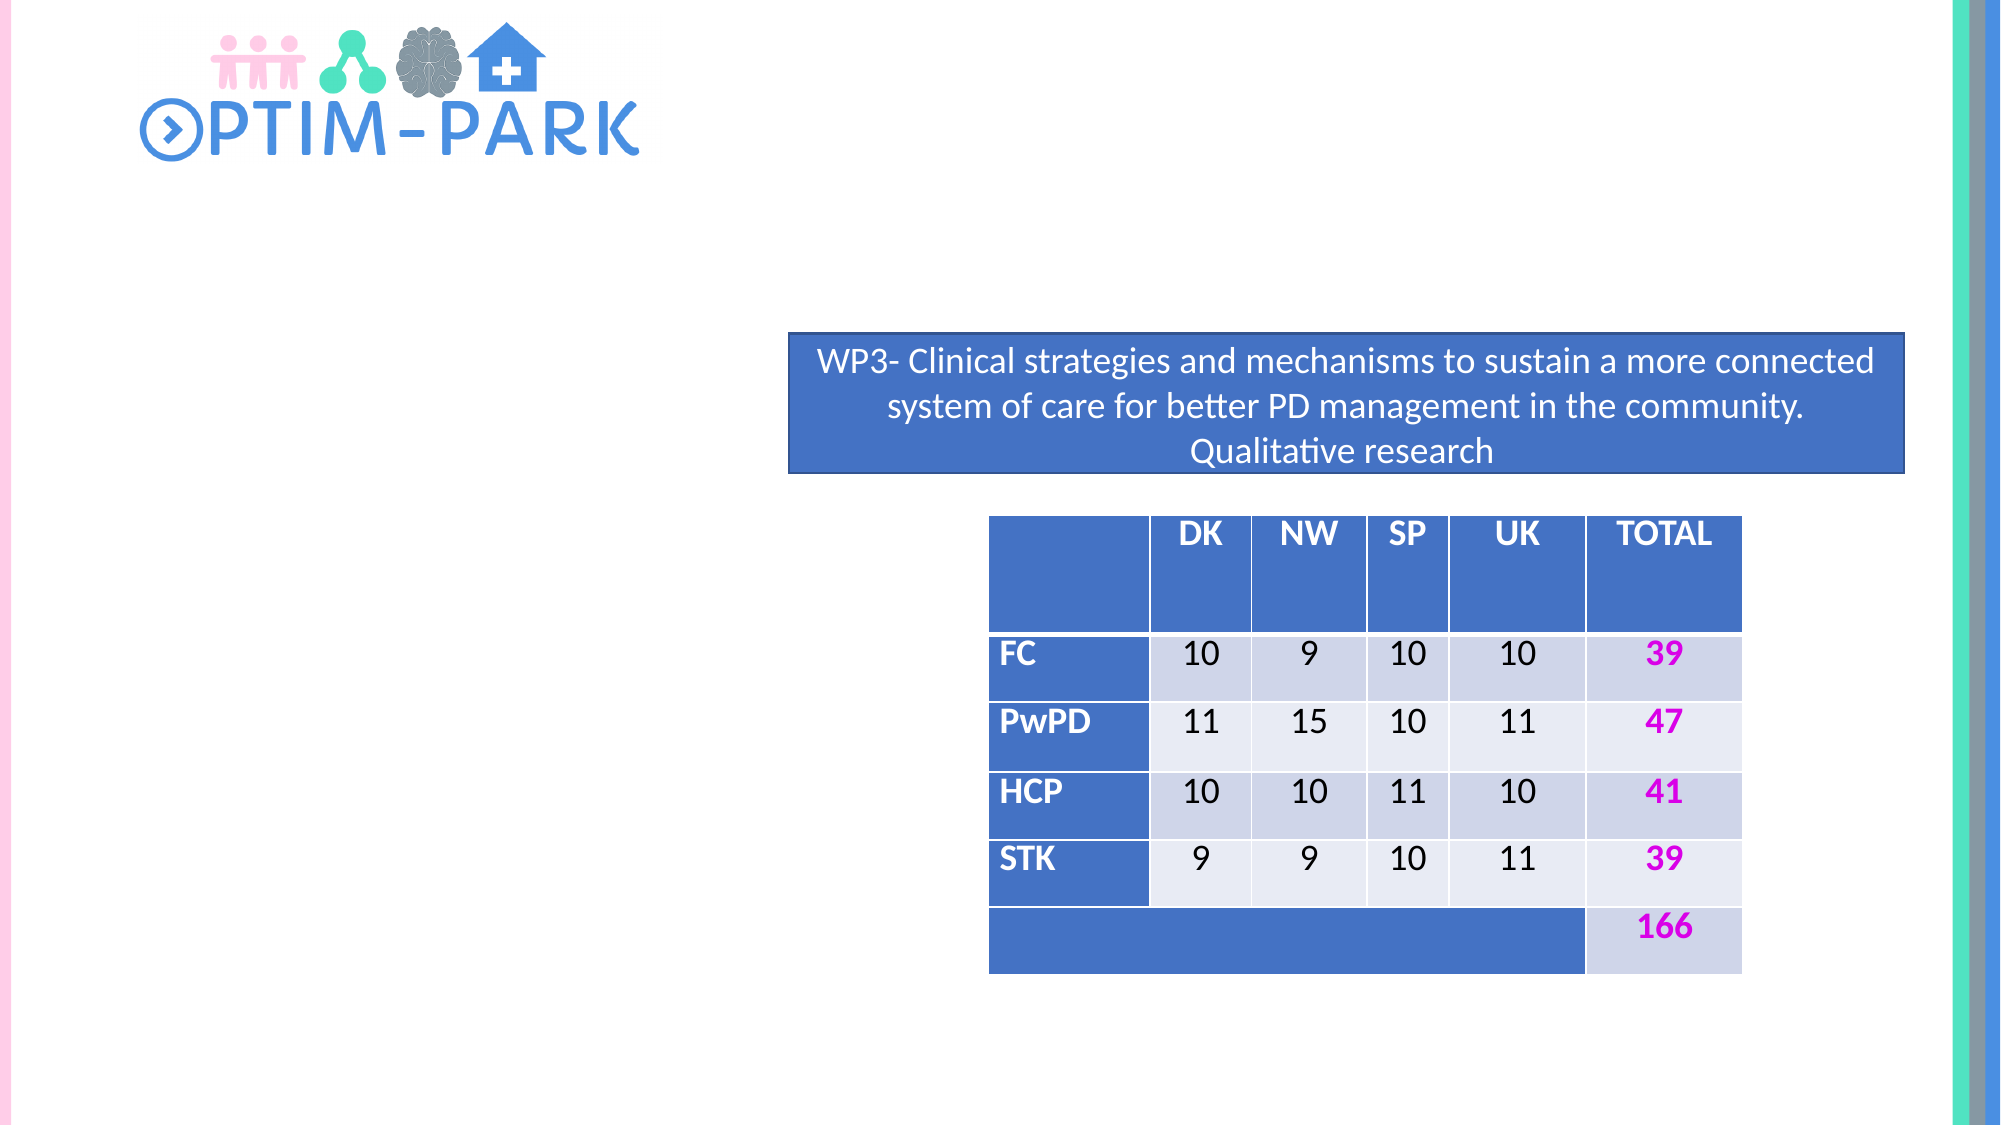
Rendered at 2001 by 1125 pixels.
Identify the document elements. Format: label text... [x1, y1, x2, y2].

table_header TOTAL [1587, 516, 1742, 632]
table_cell HCP [989, 773, 1149, 839]
table_header DK [1151, 516, 1251, 632]
table_cell 10 [1368, 703, 1448, 771]
table_cell 10 [1151, 773, 1251, 839]
table_cell 10 [1151, 637, 1251, 701]
table_cell 47 [1587, 703, 1742, 771]
table_cell 11 [1450, 703, 1585, 771]
table_cell 10 [1252, 773, 1366, 839]
table_header SP [1368, 516, 1448, 632]
table_cell 10 [1450, 773, 1585, 839]
text_box WP3- Clinical strategies and mechanisms to sustain a more connected system of care for better PD management in the community. Qualitative research [788, 332, 1905, 474]
table_cell [989, 908, 1585, 974]
table_cell 9 [1252, 637, 1366, 701]
table_cell FC [989, 637, 1149, 701]
table_header [989, 516, 1149, 632]
table_cell 11 [1450, 841, 1585, 906]
table_header NW [1252, 516, 1366, 632]
table_cell 10 [1368, 841, 1448, 906]
table_cell STK [989, 841, 1149, 906]
table_cell PwPD [989, 703, 1149, 771]
table_cell 11 [1368, 773, 1448, 839]
table_header UK [1450, 516, 1585, 632]
table_cell 9 [1252, 841, 1366, 906]
table_cell 39 [1587, 637, 1742, 701]
table_cell 10 [1450, 637, 1585, 701]
table_cell 9 [1151, 841, 1251, 906]
table_cell 39 [1587, 841, 1742, 906]
table_cell 41 [1587, 773, 1742, 839]
table_cell 11 [1151, 703, 1251, 771]
table_cell 166 [1587, 908, 1742, 974]
table_cell 15 [1252, 703, 1366, 771]
picture [137, 14, 663, 164]
table_cell 10 [1368, 637, 1448, 701]
